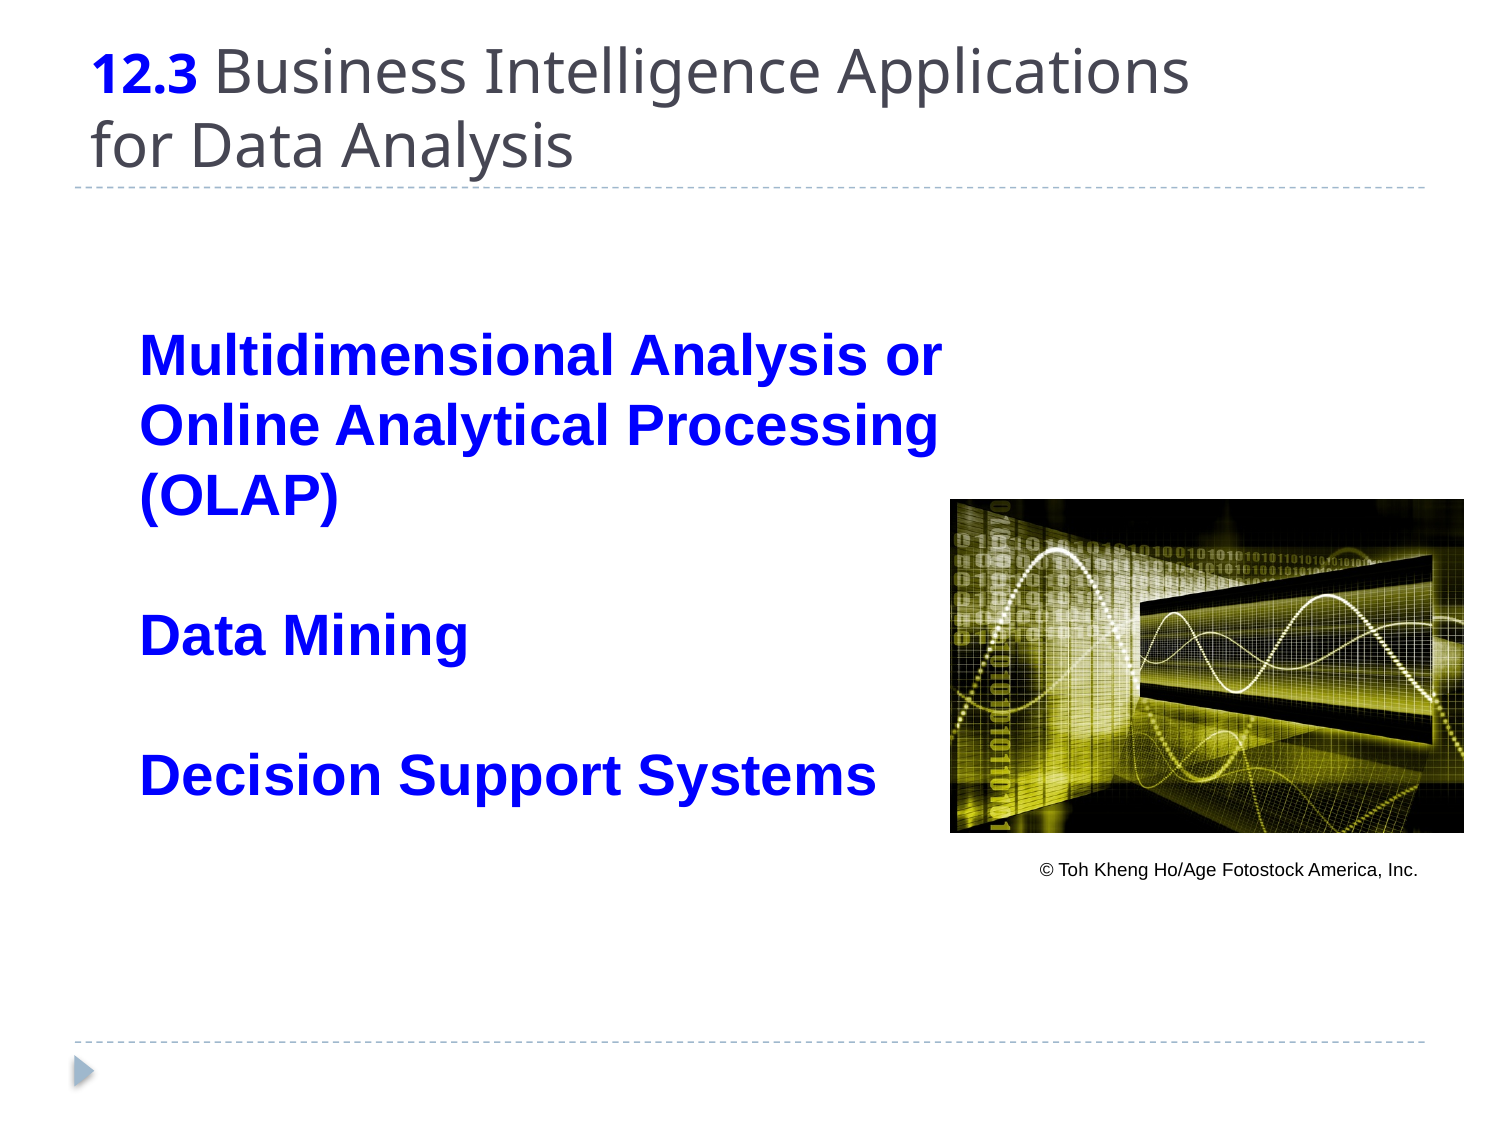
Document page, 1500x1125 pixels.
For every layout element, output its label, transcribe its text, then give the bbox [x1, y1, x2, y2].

text_box Multidimensional Analysis or Online Analytical Processing (OLAP) Data Mining Decision Support Systems [124, 310, 1038, 885]
title 12.3 Business Intelligence Applications for Data Analysis [75, 24, 1425, 188]
picture [949, 499, 1464, 833]
text_box © Toh Kheng Ho/Age Fotostock America, Inc. [1024, 849, 1500, 888]
